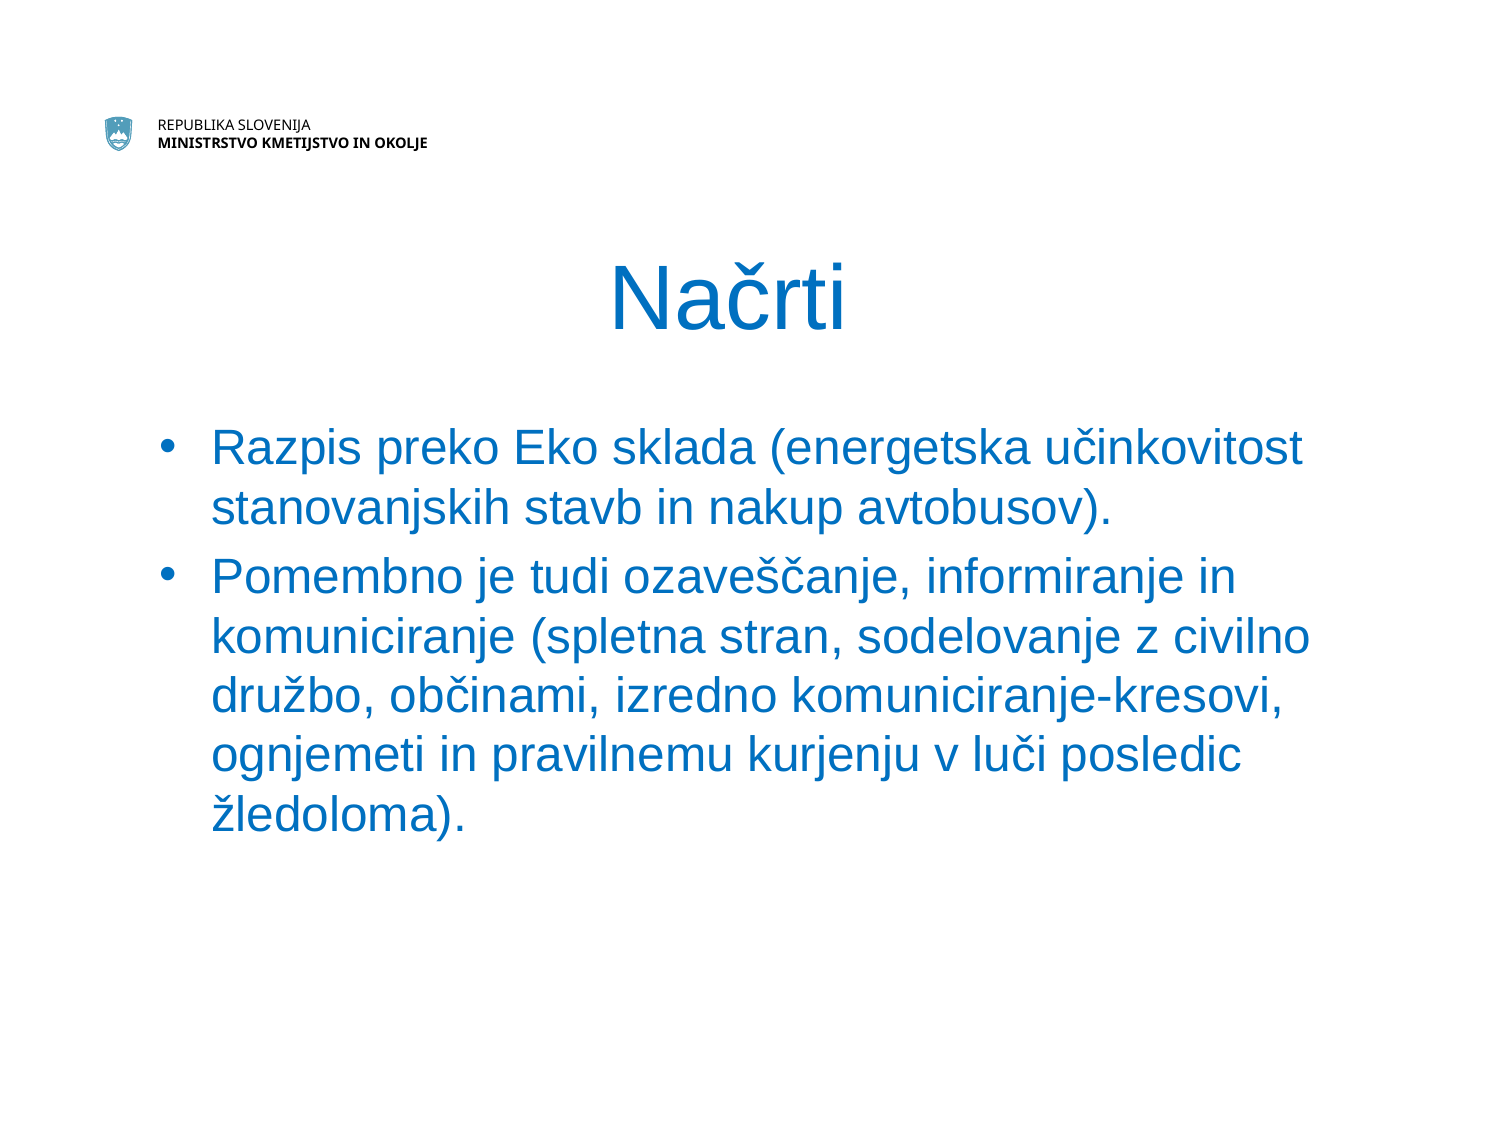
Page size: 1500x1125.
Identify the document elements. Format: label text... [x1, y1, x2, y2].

list Razpis preko Eko sklada (energetska učinkovitost stanovanjskih stavb in nakup avtobusov). Pomembno je tudi ozaveščanje, informiranje in komuniciranje (spletna stran, sodelovanje z civilno družbo, občinami, izredno komuniciranje-kresovi, ognjemeti in pravilnemu kurjenju v luči posledic žledoloma). [159, 415, 1341, 847]
title Načrti [608, 237, 850, 349]
